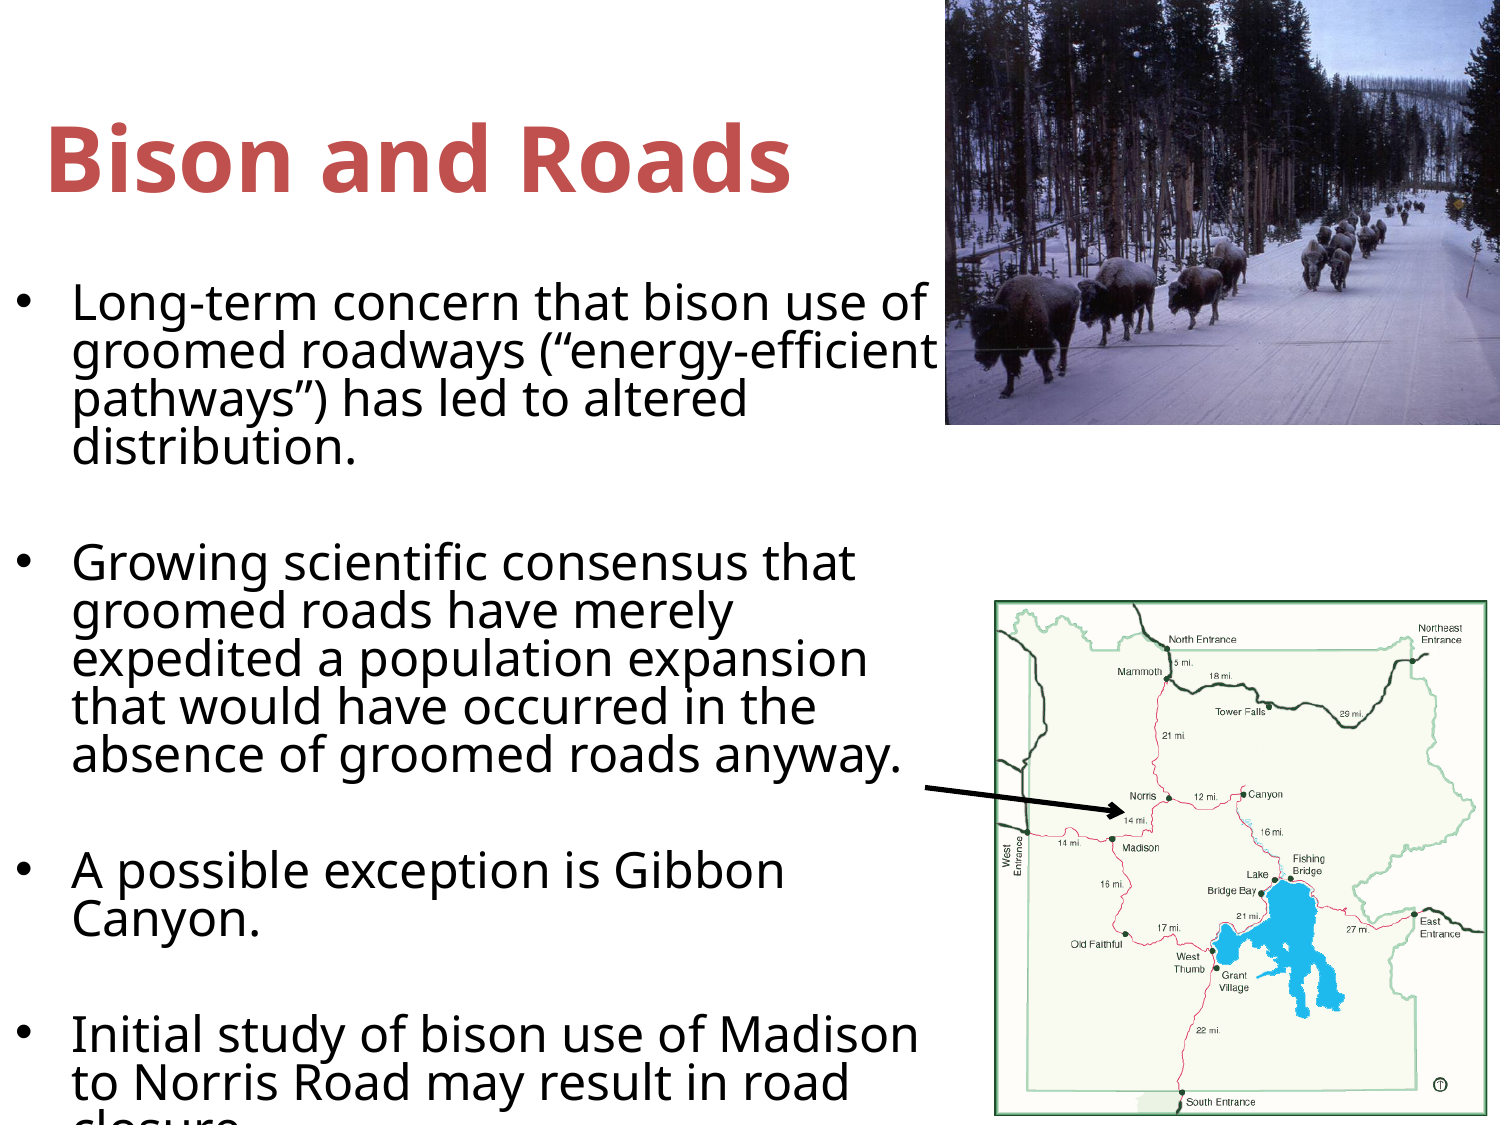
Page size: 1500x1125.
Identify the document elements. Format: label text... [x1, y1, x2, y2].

list Long-term concern that bison use of groomed roadways (“energy-efficient pathways”) has led to altered distribution. Growing scientific consensus that groomed roads have merely expedited a population expansion that would have occurred in the absence of groomed roads anyway. A possible exception is Gibbon Canyon. Initial study of bison use of Madison to Norris Road may result in road closure. [0, 275, 988, 1088]
title Bison and Roads [0, 62, 838, 250]
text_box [924, 787, 1126, 813]
picture [945, 0, 1500, 426]
picture [993, 599, 1488, 1117]
